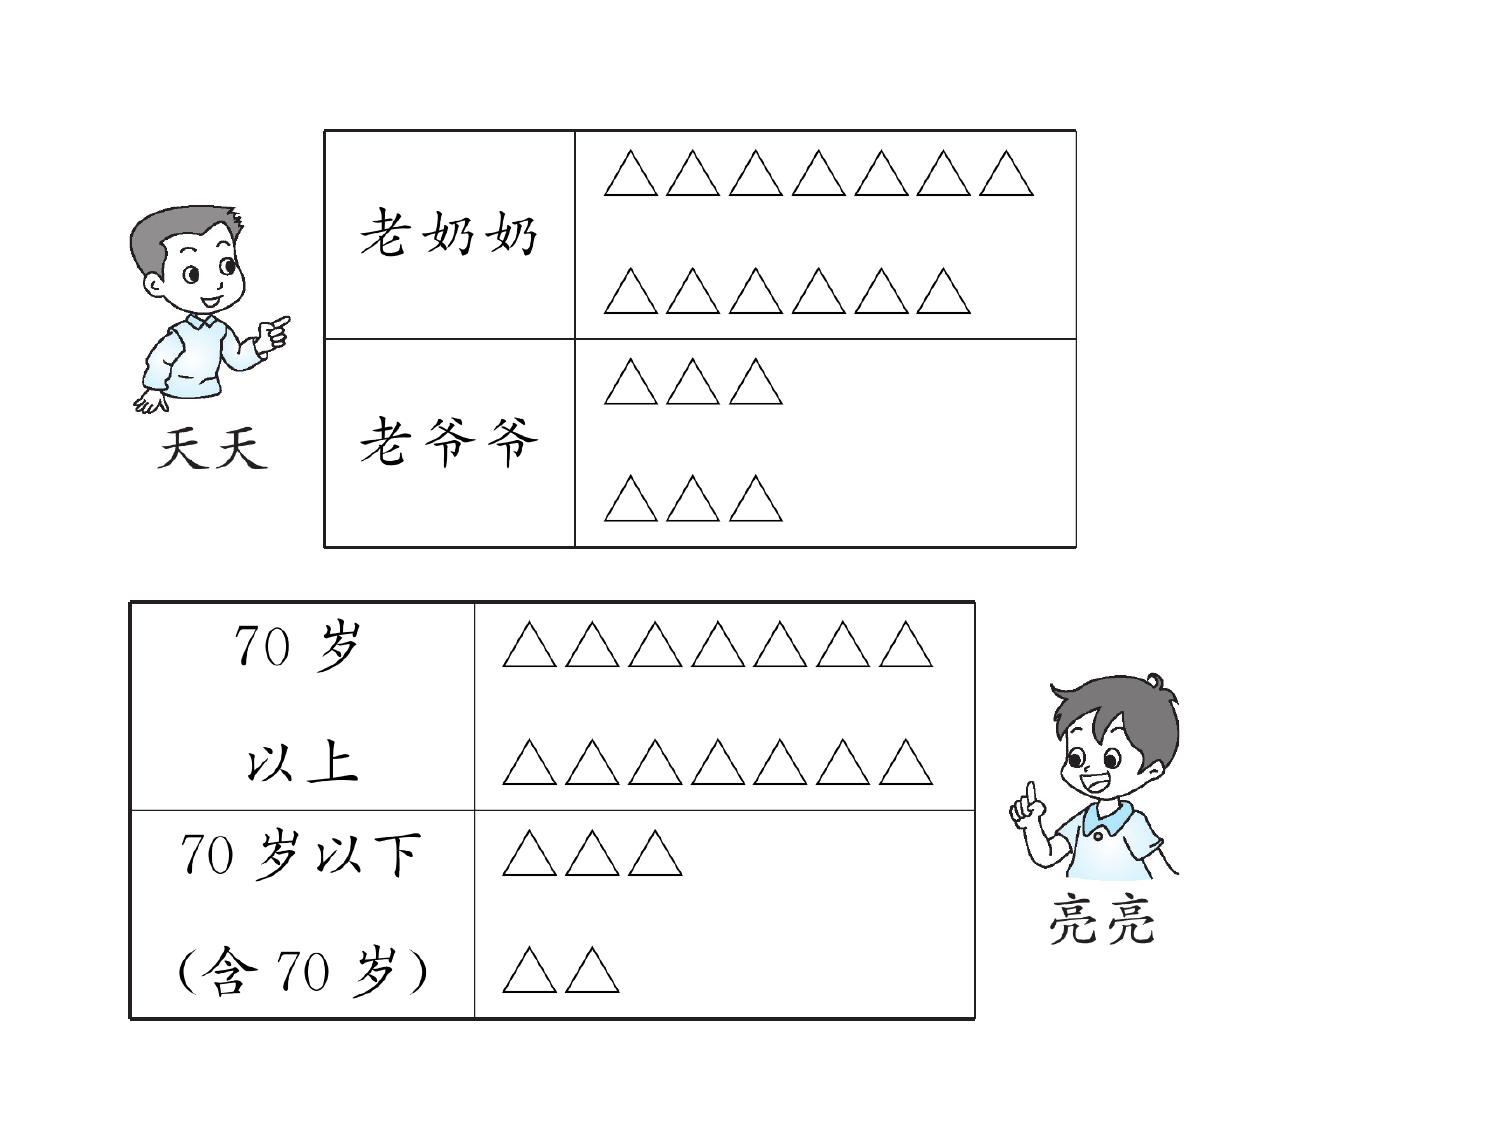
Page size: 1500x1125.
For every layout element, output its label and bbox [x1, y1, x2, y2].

picture [123, 89, 1324, 1035]
